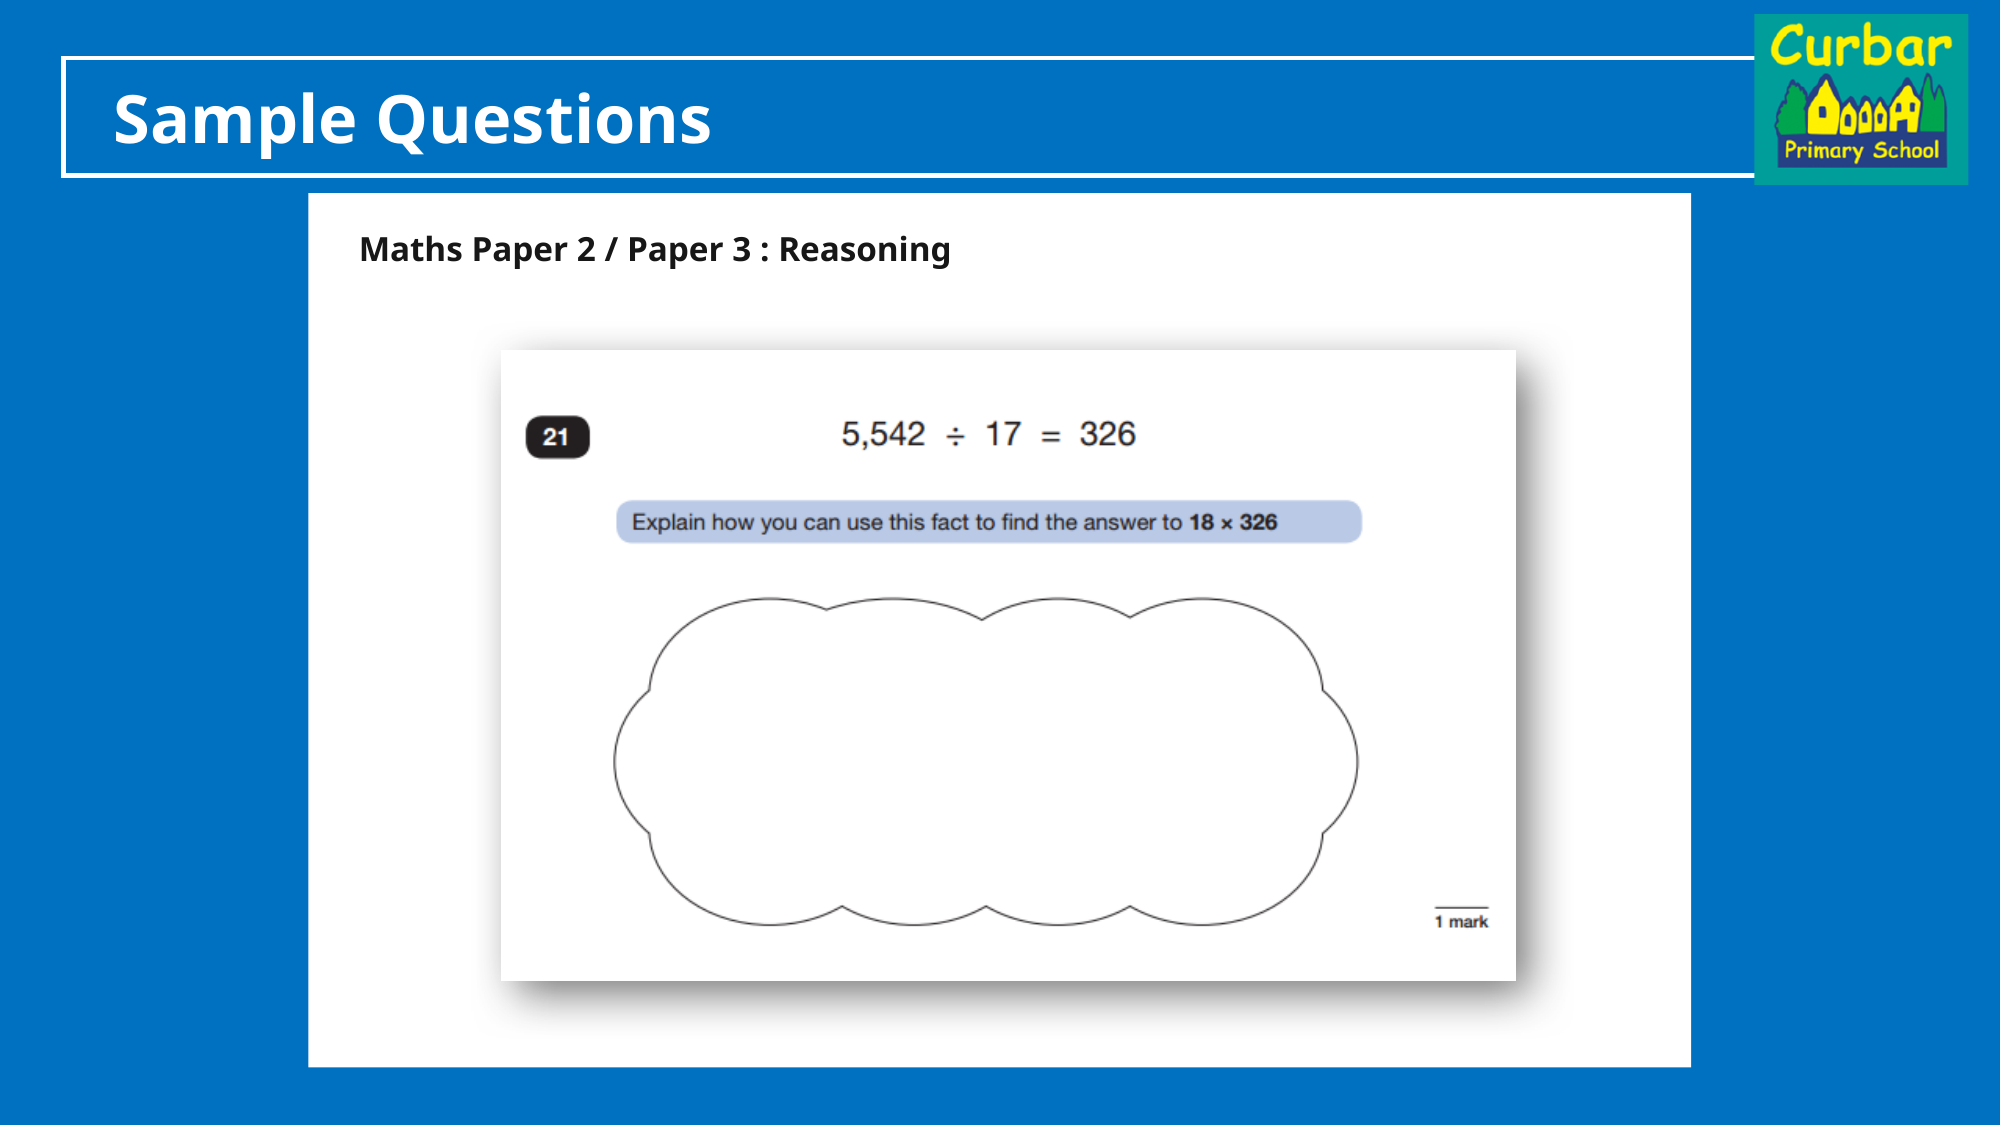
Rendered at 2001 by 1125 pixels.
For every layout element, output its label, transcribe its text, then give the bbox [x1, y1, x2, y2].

text_box Sample Questions [99, 69, 919, 165]
text_box Maths Paper 2 / Paper 3 : Reasoning [307, 192, 1692, 1068]
text_box [63, 57, 1754, 176]
picture [500, 350, 1516, 981]
picture [1754, 14, 1967, 185]
